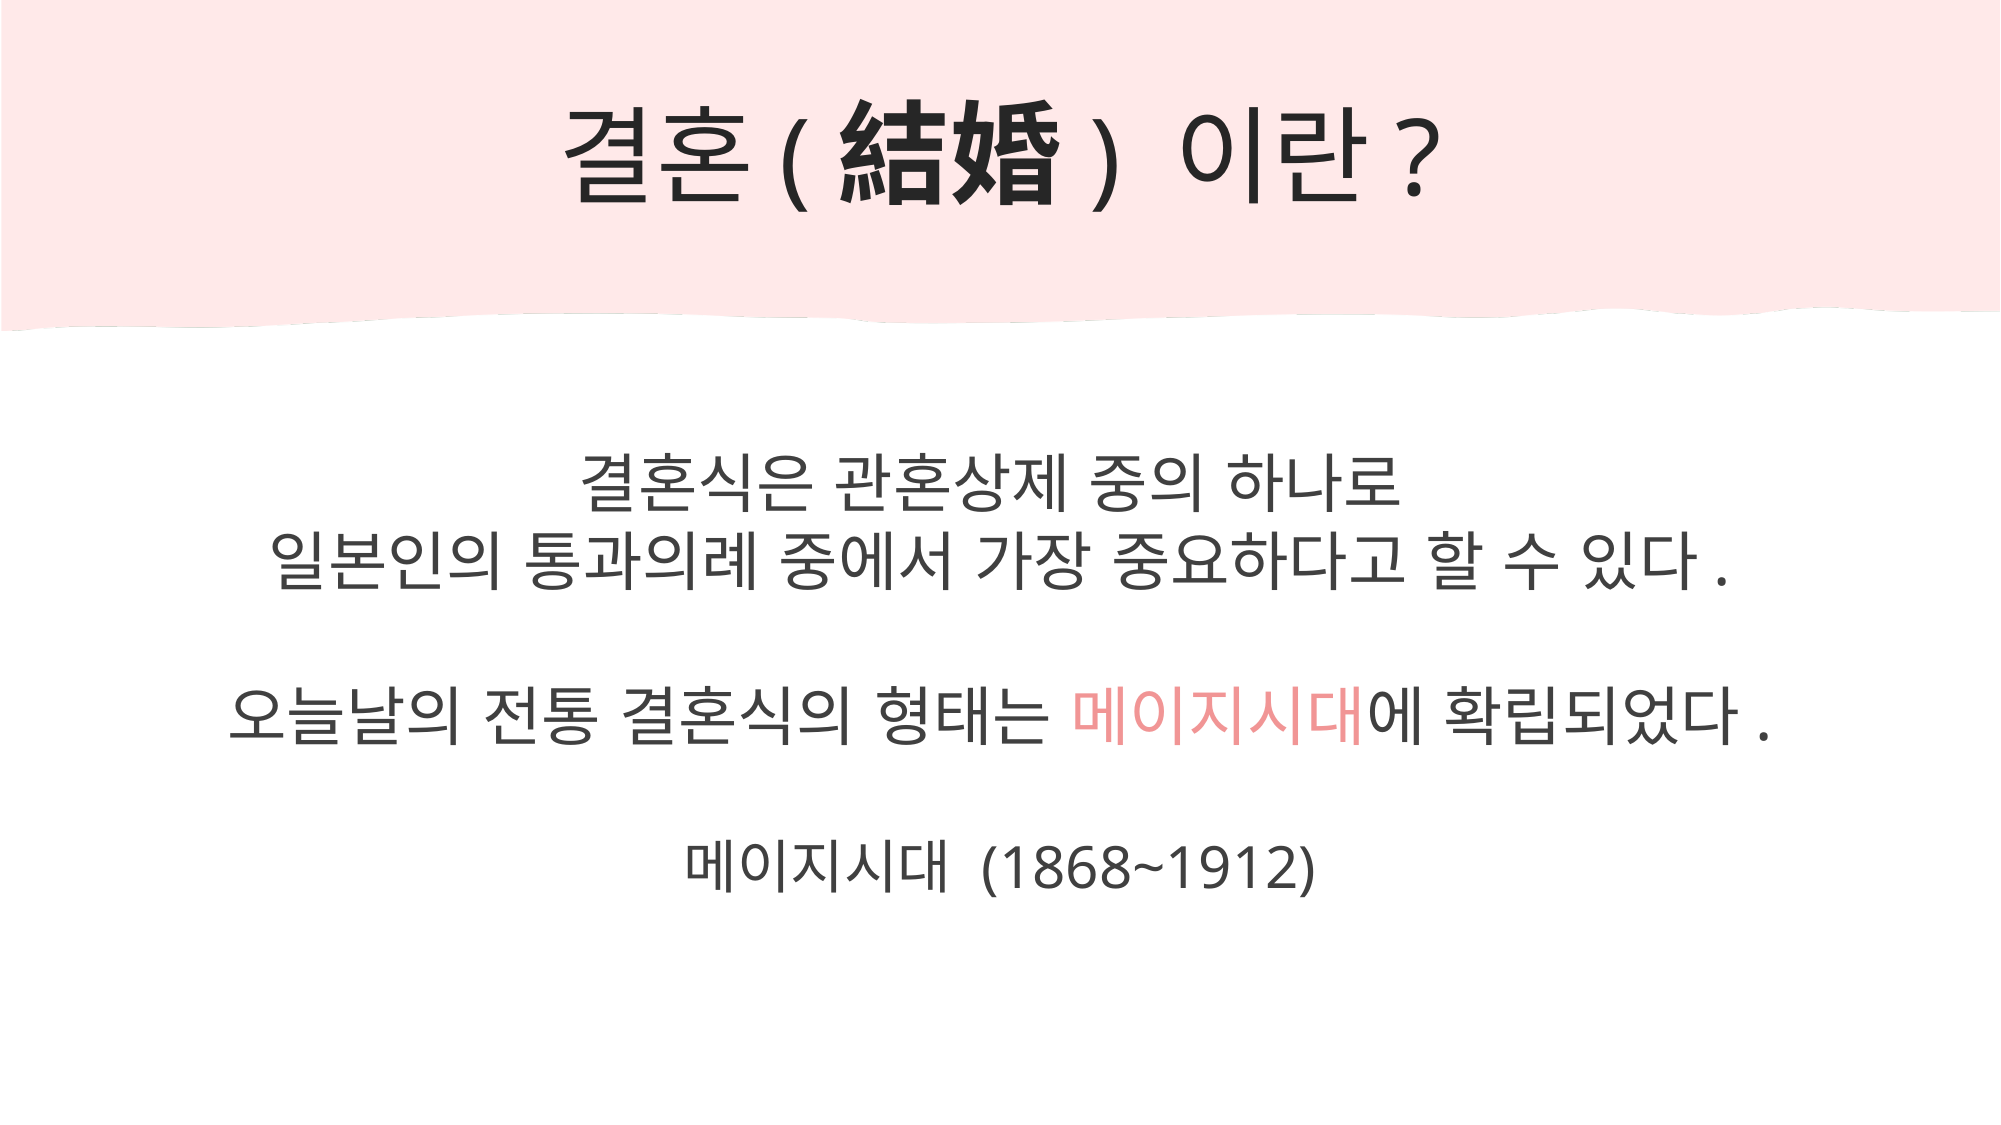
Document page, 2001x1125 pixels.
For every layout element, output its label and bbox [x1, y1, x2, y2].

list [99, 342, 1900, 1044]
text_box [0, 0, 2000, 332]
